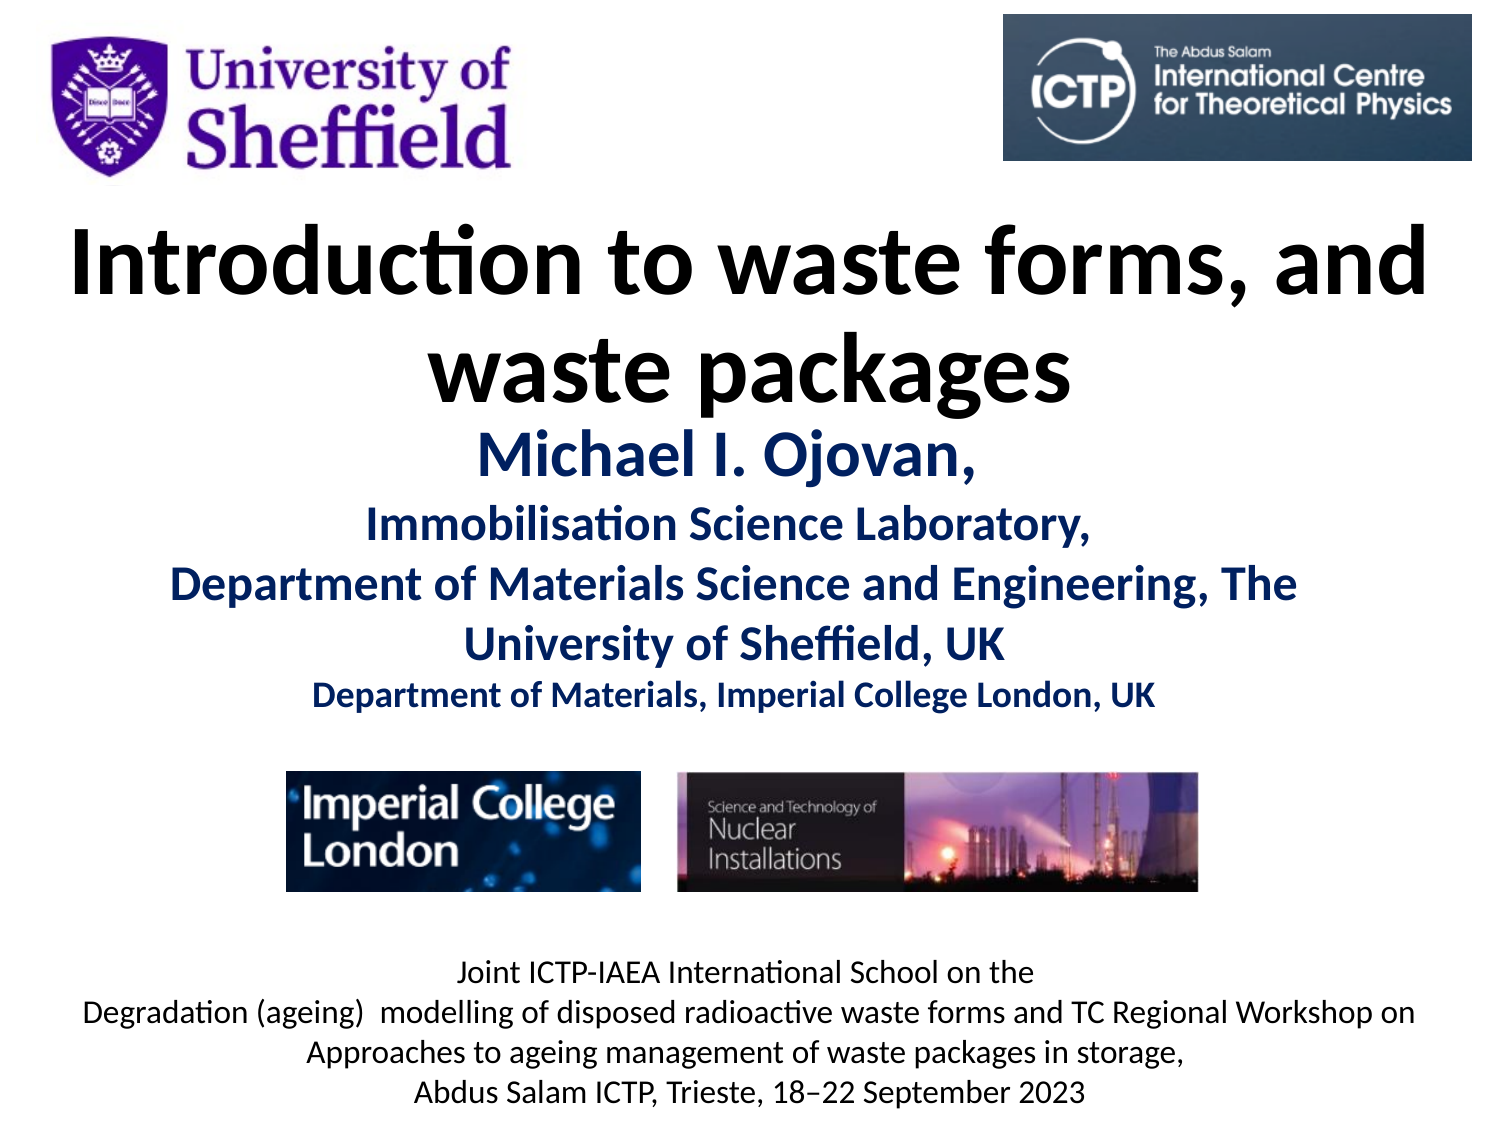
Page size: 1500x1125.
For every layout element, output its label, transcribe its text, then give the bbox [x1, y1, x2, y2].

picture [32, 20, 531, 196]
picture [1003, 14, 1472, 161]
title Introduction to waste forms, and waste packages [22, 258, 1478, 433]
picture [676, 771, 1199, 892]
picture [285, 771, 641, 892]
footer Joint ICTP-IAEA International School on the Degradation (ageing) modelling of disposed radioactive waste forms and TC Regional Workshop on Approaches to ageing management of waste packages in storage, Abdus Salam ICTP, Trieste, 18–22 September 2023 [47, 1000, 1453, 1060]
text_box Michael I. Ojovan, Immobilisation Science Laboratory, Department of Materials Science and Engineering, The University of Sheffield, UK Department of Materials, Imperial College London, UK [74, 402, 1394, 723]
